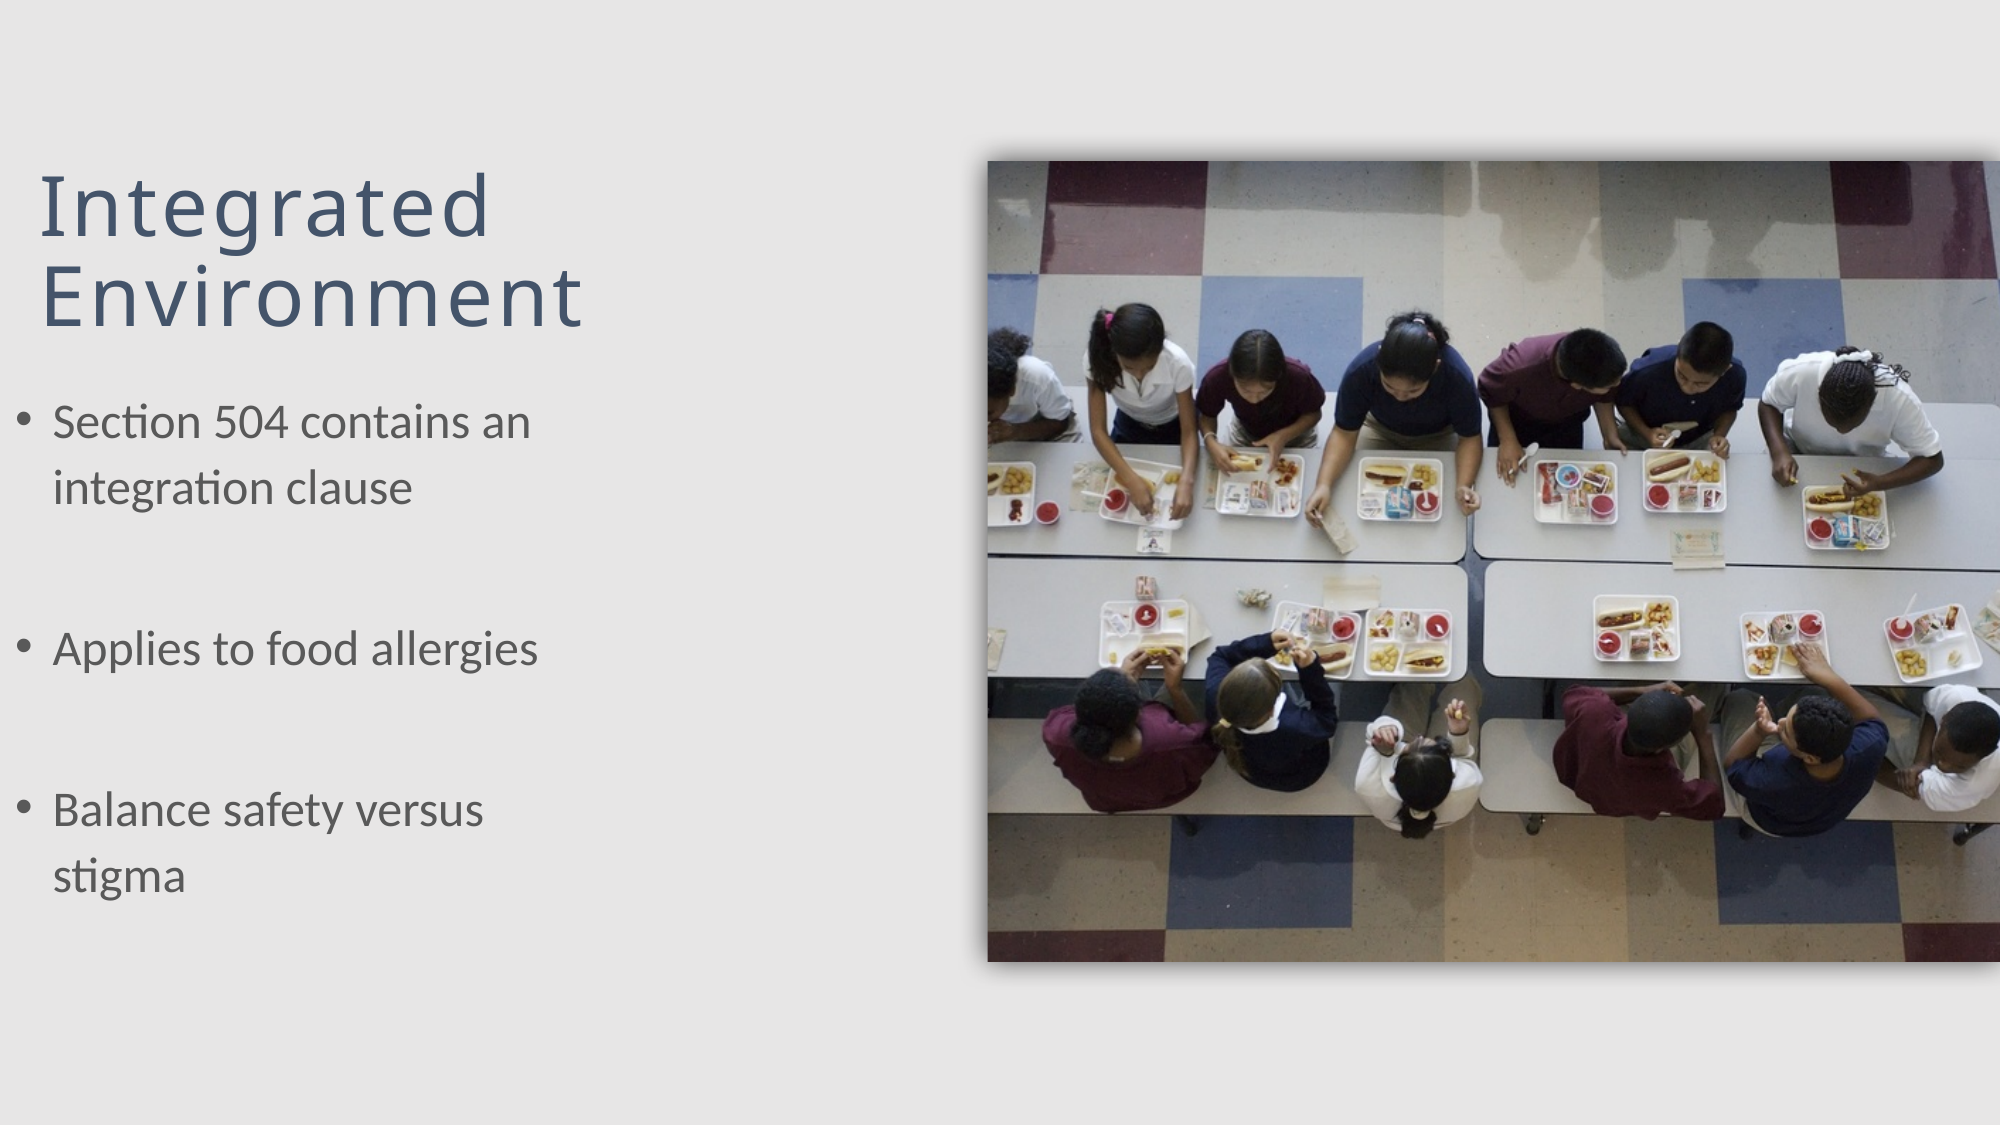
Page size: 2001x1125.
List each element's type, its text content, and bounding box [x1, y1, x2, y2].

picture [987, 161, 2000, 962]
title Integrated Environment [24, 157, 970, 375]
list Section 504 contains an integration clause Applies to food allergies Balance safety versus stigma [0, 375, 556, 1022]
